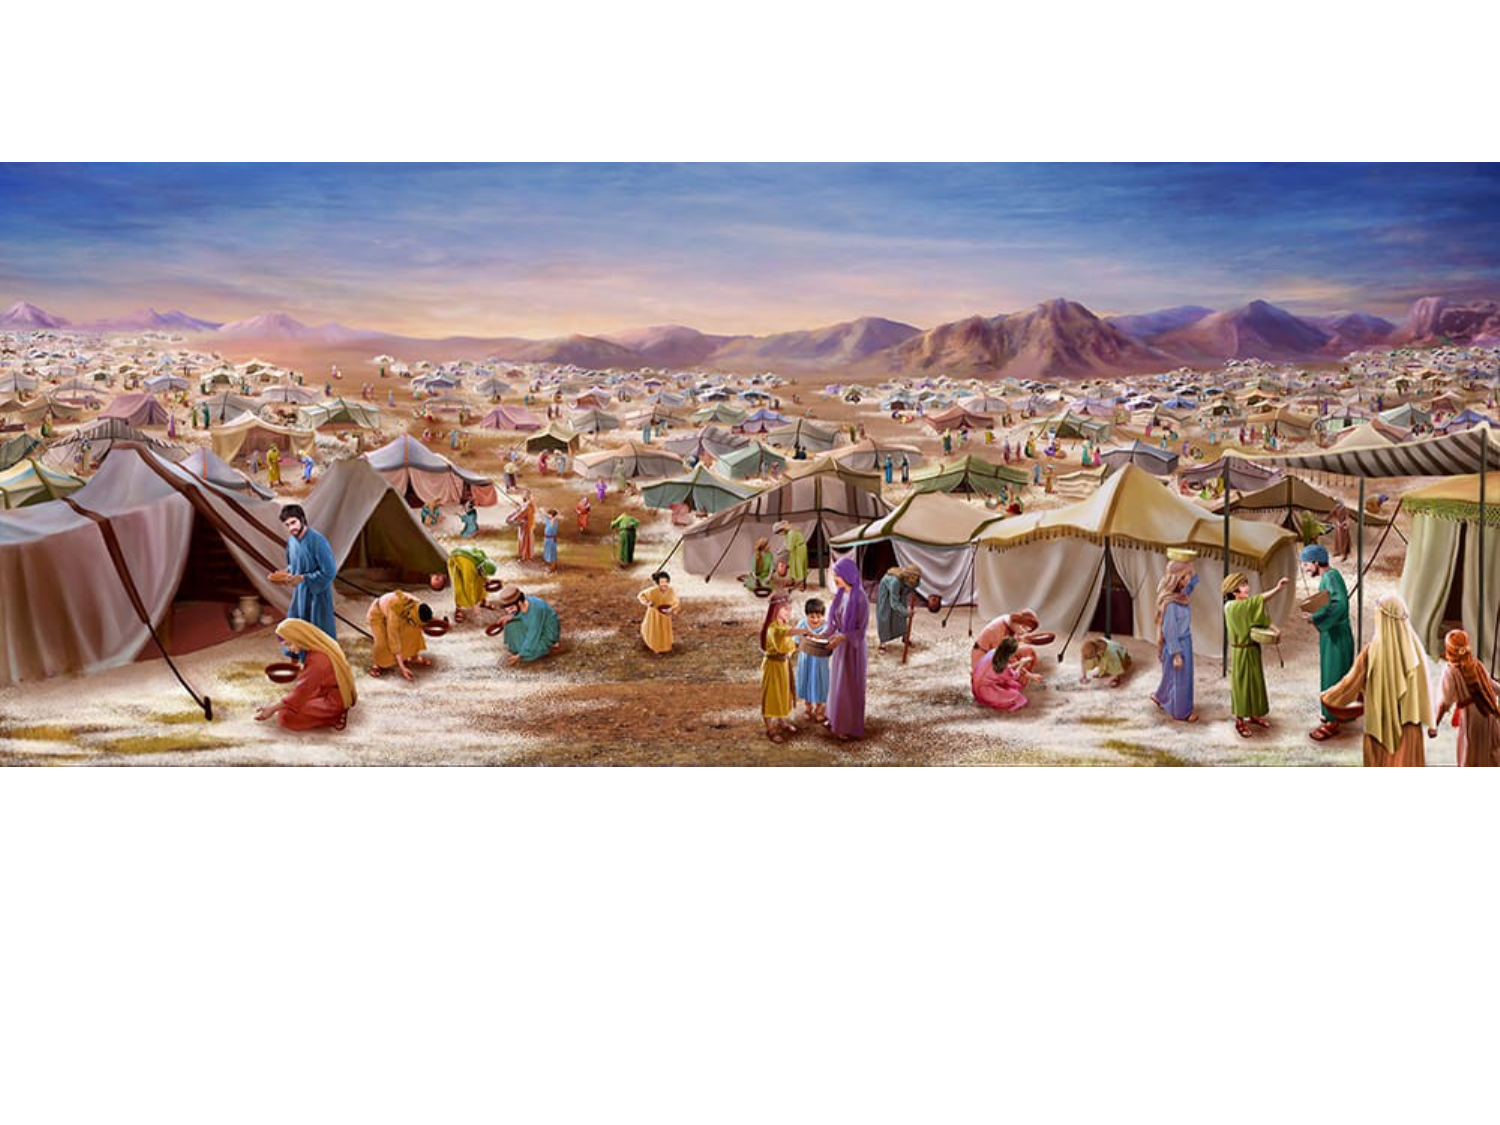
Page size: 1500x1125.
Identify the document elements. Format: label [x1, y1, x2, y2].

picture [0, 162, 1500, 768]
